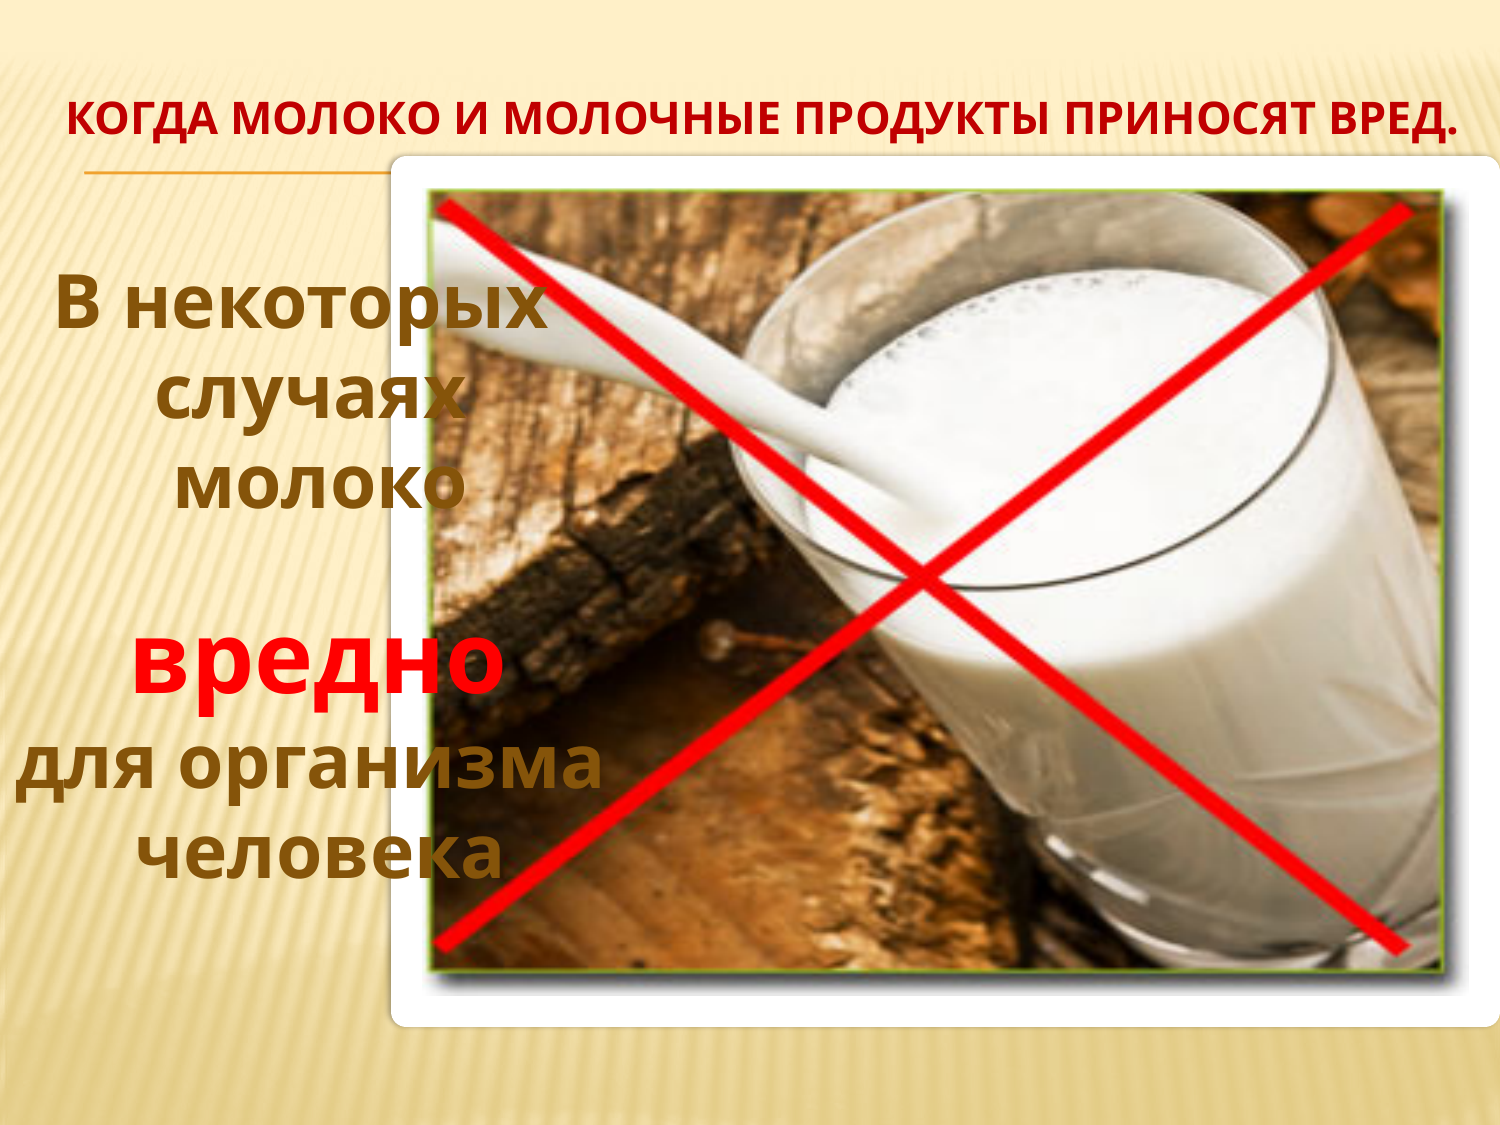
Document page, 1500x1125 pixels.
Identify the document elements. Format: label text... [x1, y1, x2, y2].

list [421, 187, 1470, 997]
text_box В некоторых случаях молоко вредно для организма человека [0, 246, 416, 946]
title Когда молоко и молочные продукты приносят вред. [50, 75, 1475, 213]
